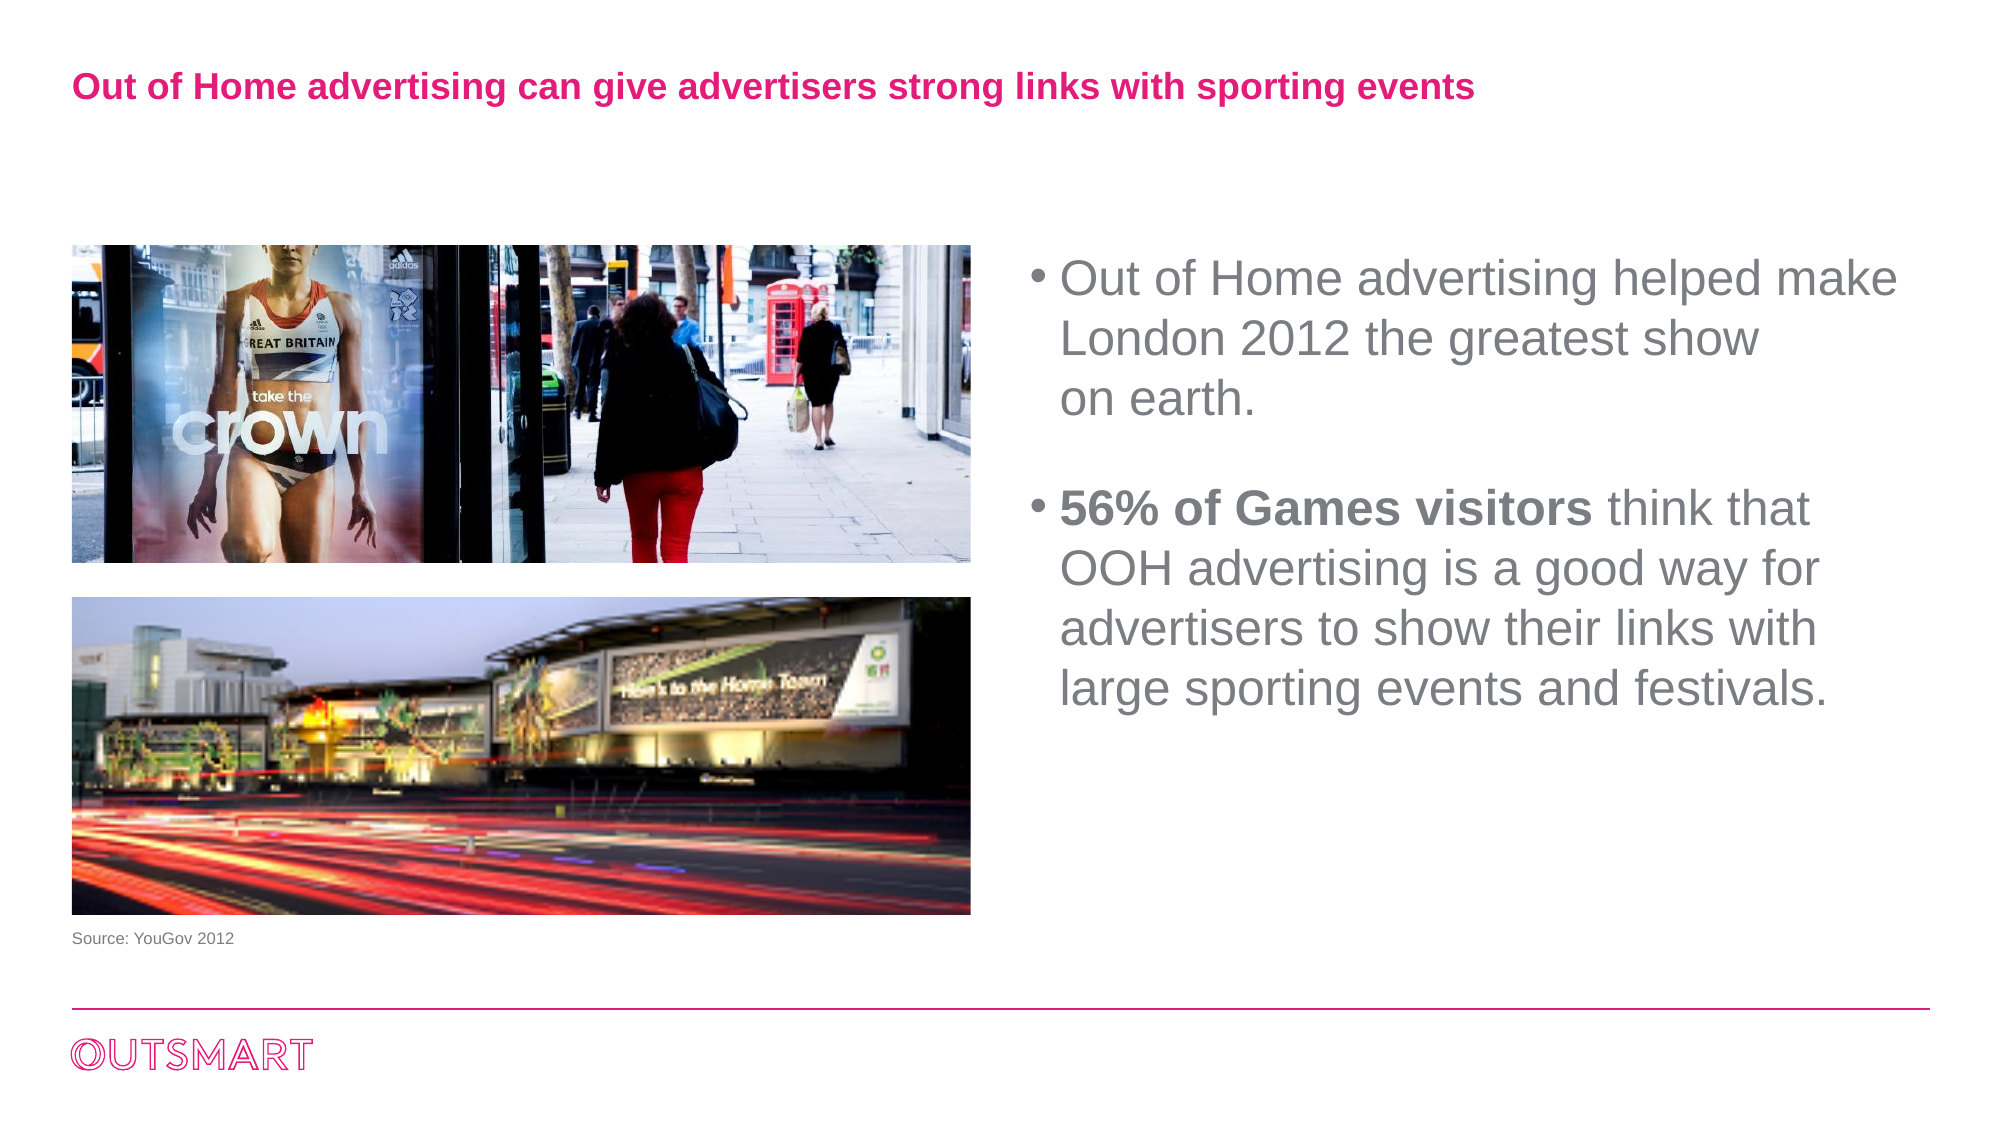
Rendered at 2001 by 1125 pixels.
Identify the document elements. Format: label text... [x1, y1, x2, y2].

text_box Source: YouGov 2012 [71, 929, 419, 948]
title Out of Home advertising can give advertisers strong links with sporting events [71, 67, 1931, 168]
picture [71, 597, 971, 916]
picture [71, 245, 971, 563]
list Out of Home advertising helped make London 2012 the greatest show on earth. 56% of Games visitors think that OOH advertising is a good way for advertisers to show their links with large sporting events and festivals. [1029, 245, 1931, 917]
